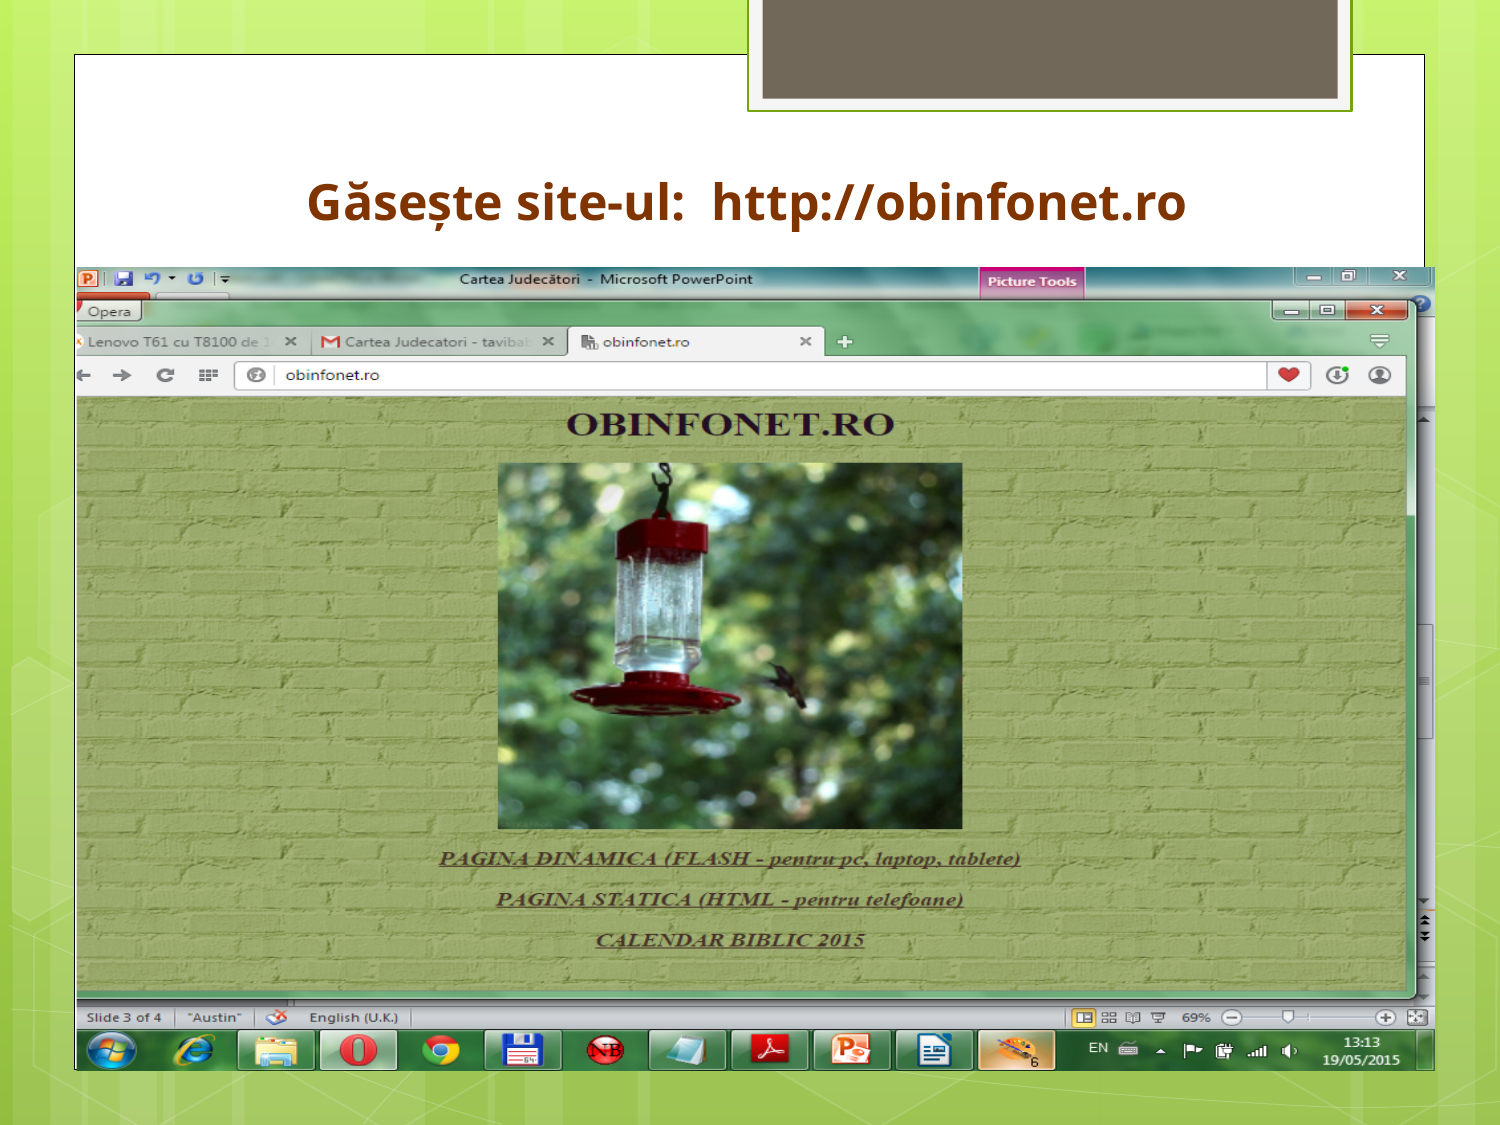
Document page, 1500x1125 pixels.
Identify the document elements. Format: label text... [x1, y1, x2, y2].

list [76, 266, 1436, 1071]
title Găseşte site-ul: http://obinfonet.ro [171, 125, 1324, 238]
